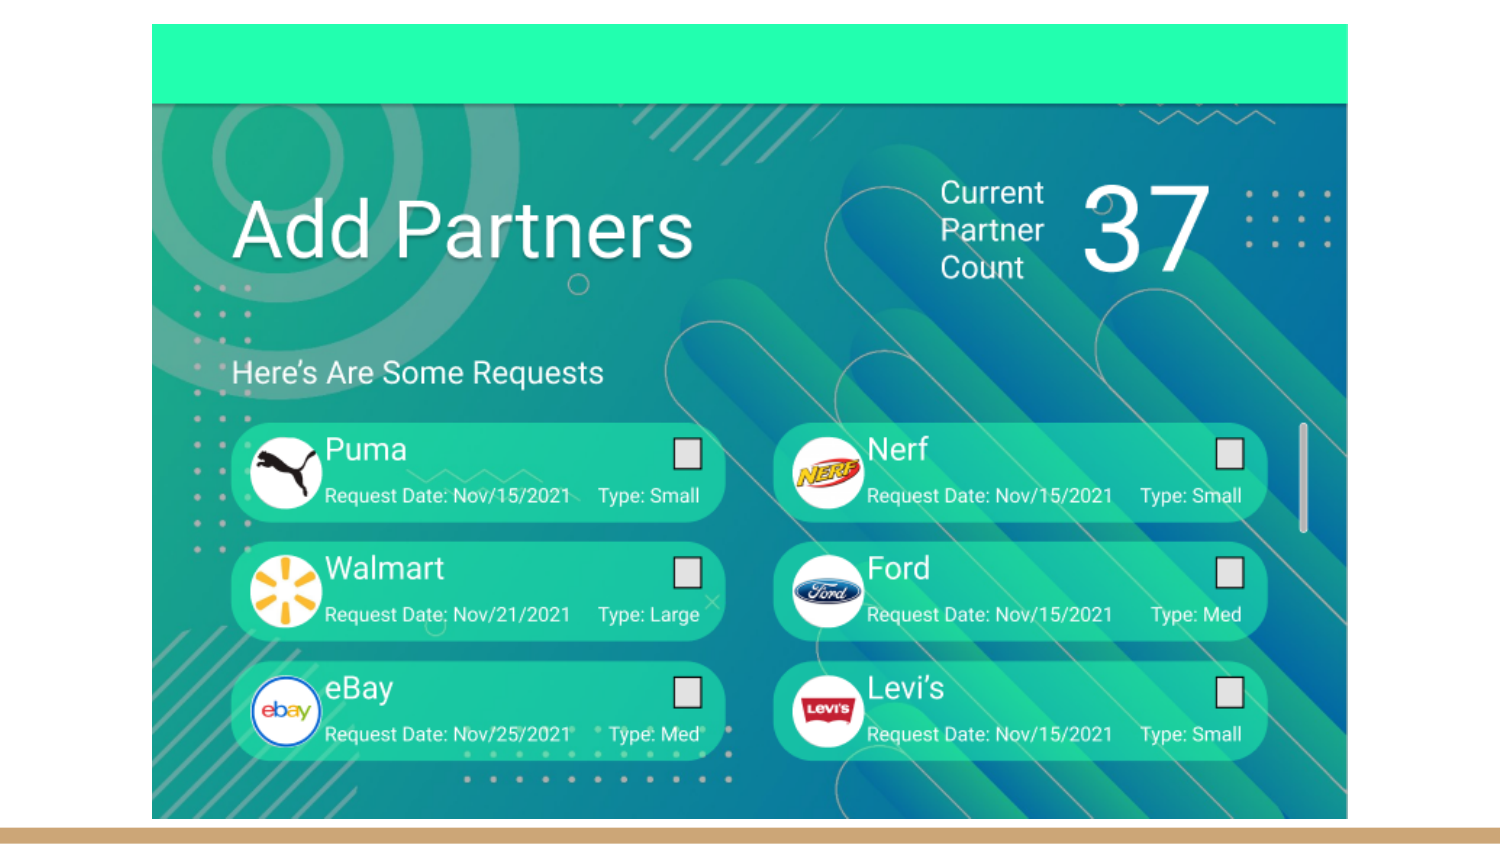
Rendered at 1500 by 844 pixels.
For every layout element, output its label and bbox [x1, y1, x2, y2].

picture [152, 24, 1348, 819]
